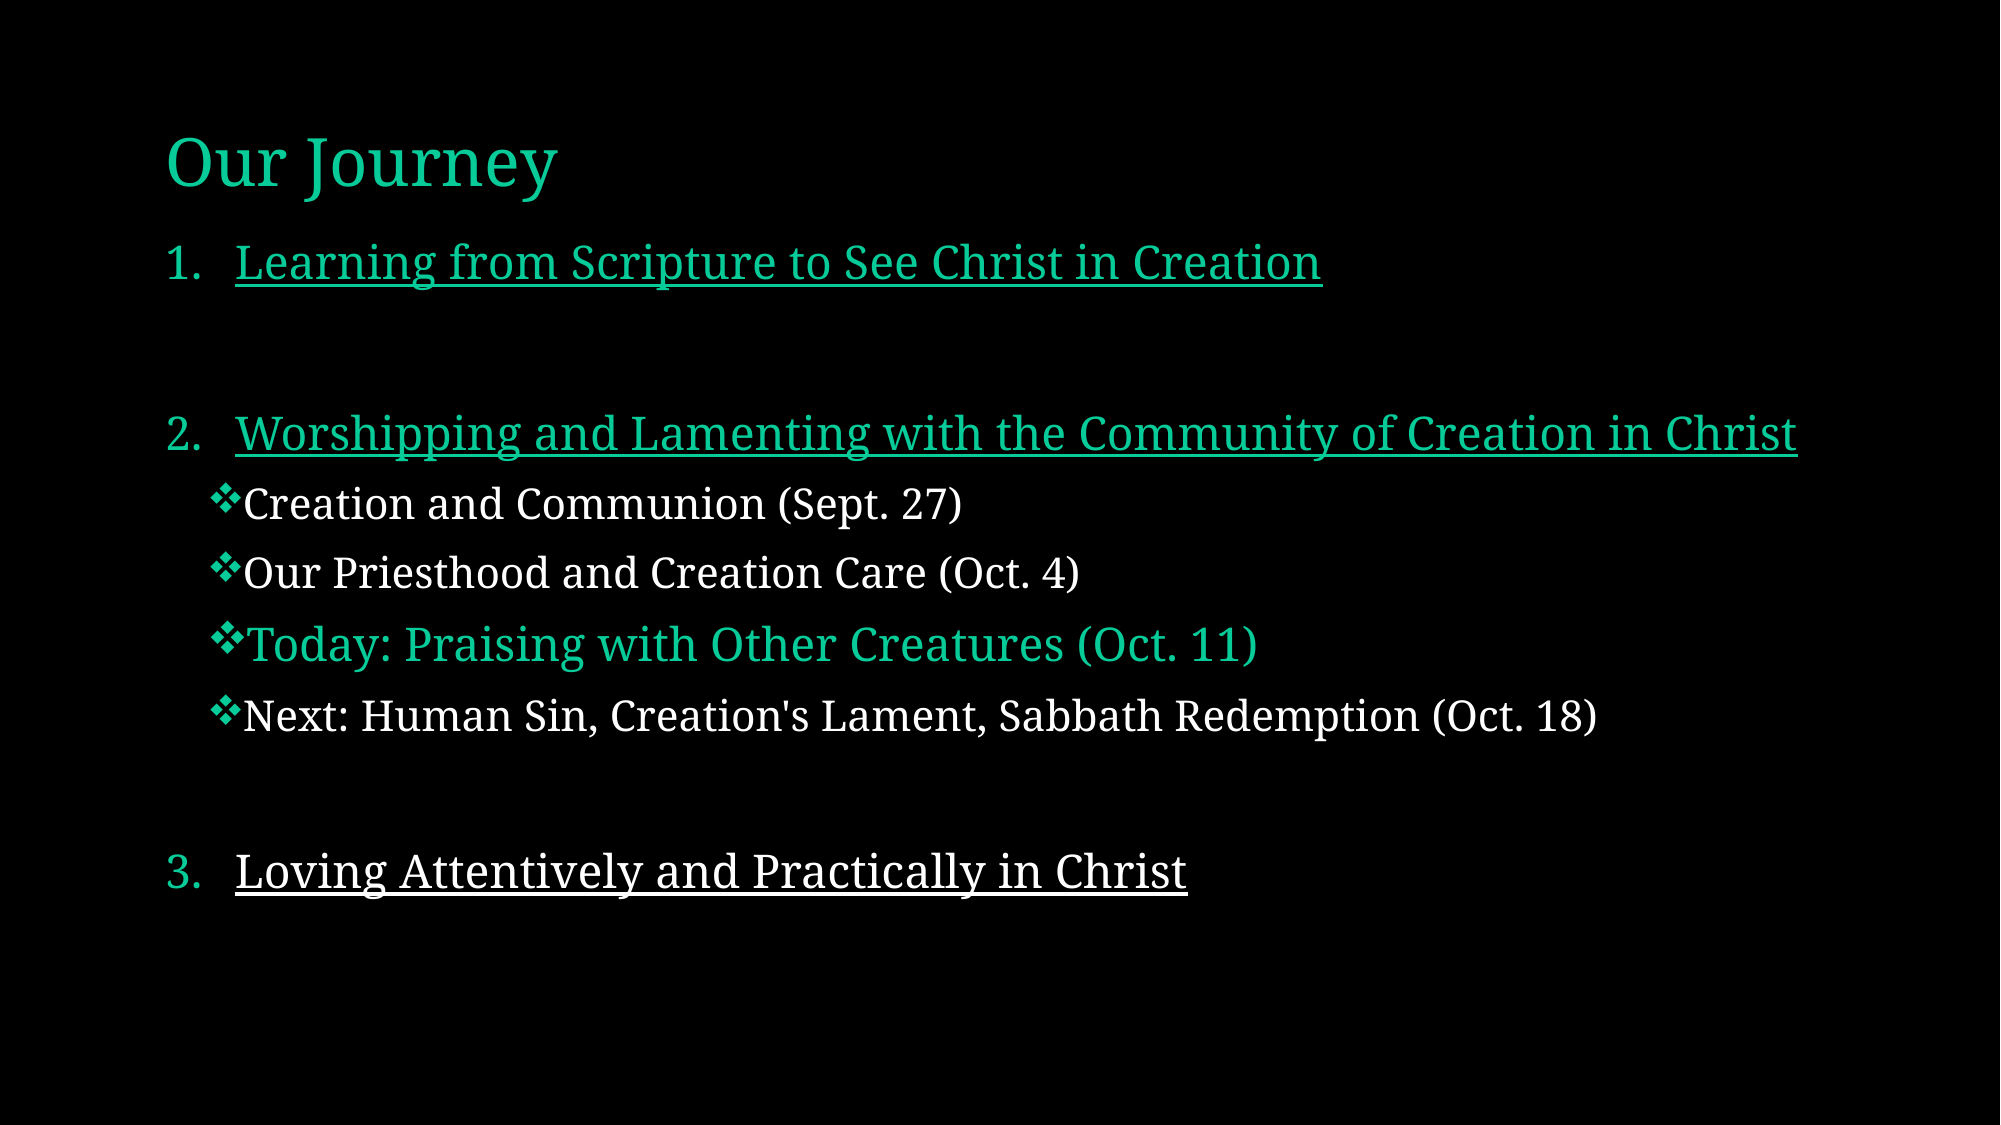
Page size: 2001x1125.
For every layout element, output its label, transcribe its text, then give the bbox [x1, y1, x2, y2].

list Learning from Scripture to See Christ in Creation Worshipping and Lamenting with the Community of Creation in Christ Creation and Communion (Sept. 27) Our Priesthood and Creation Care (Oct. 4) Today: Praising with Other Creatures (Oct. 11) Next: Human Sin, Creation's Lament, Sabbath Redemption (Oct. 18) Loving Attentively and Practically in Christ [150, 232, 1827, 946]
title Our Journey [150, 33, 1725, 209]
